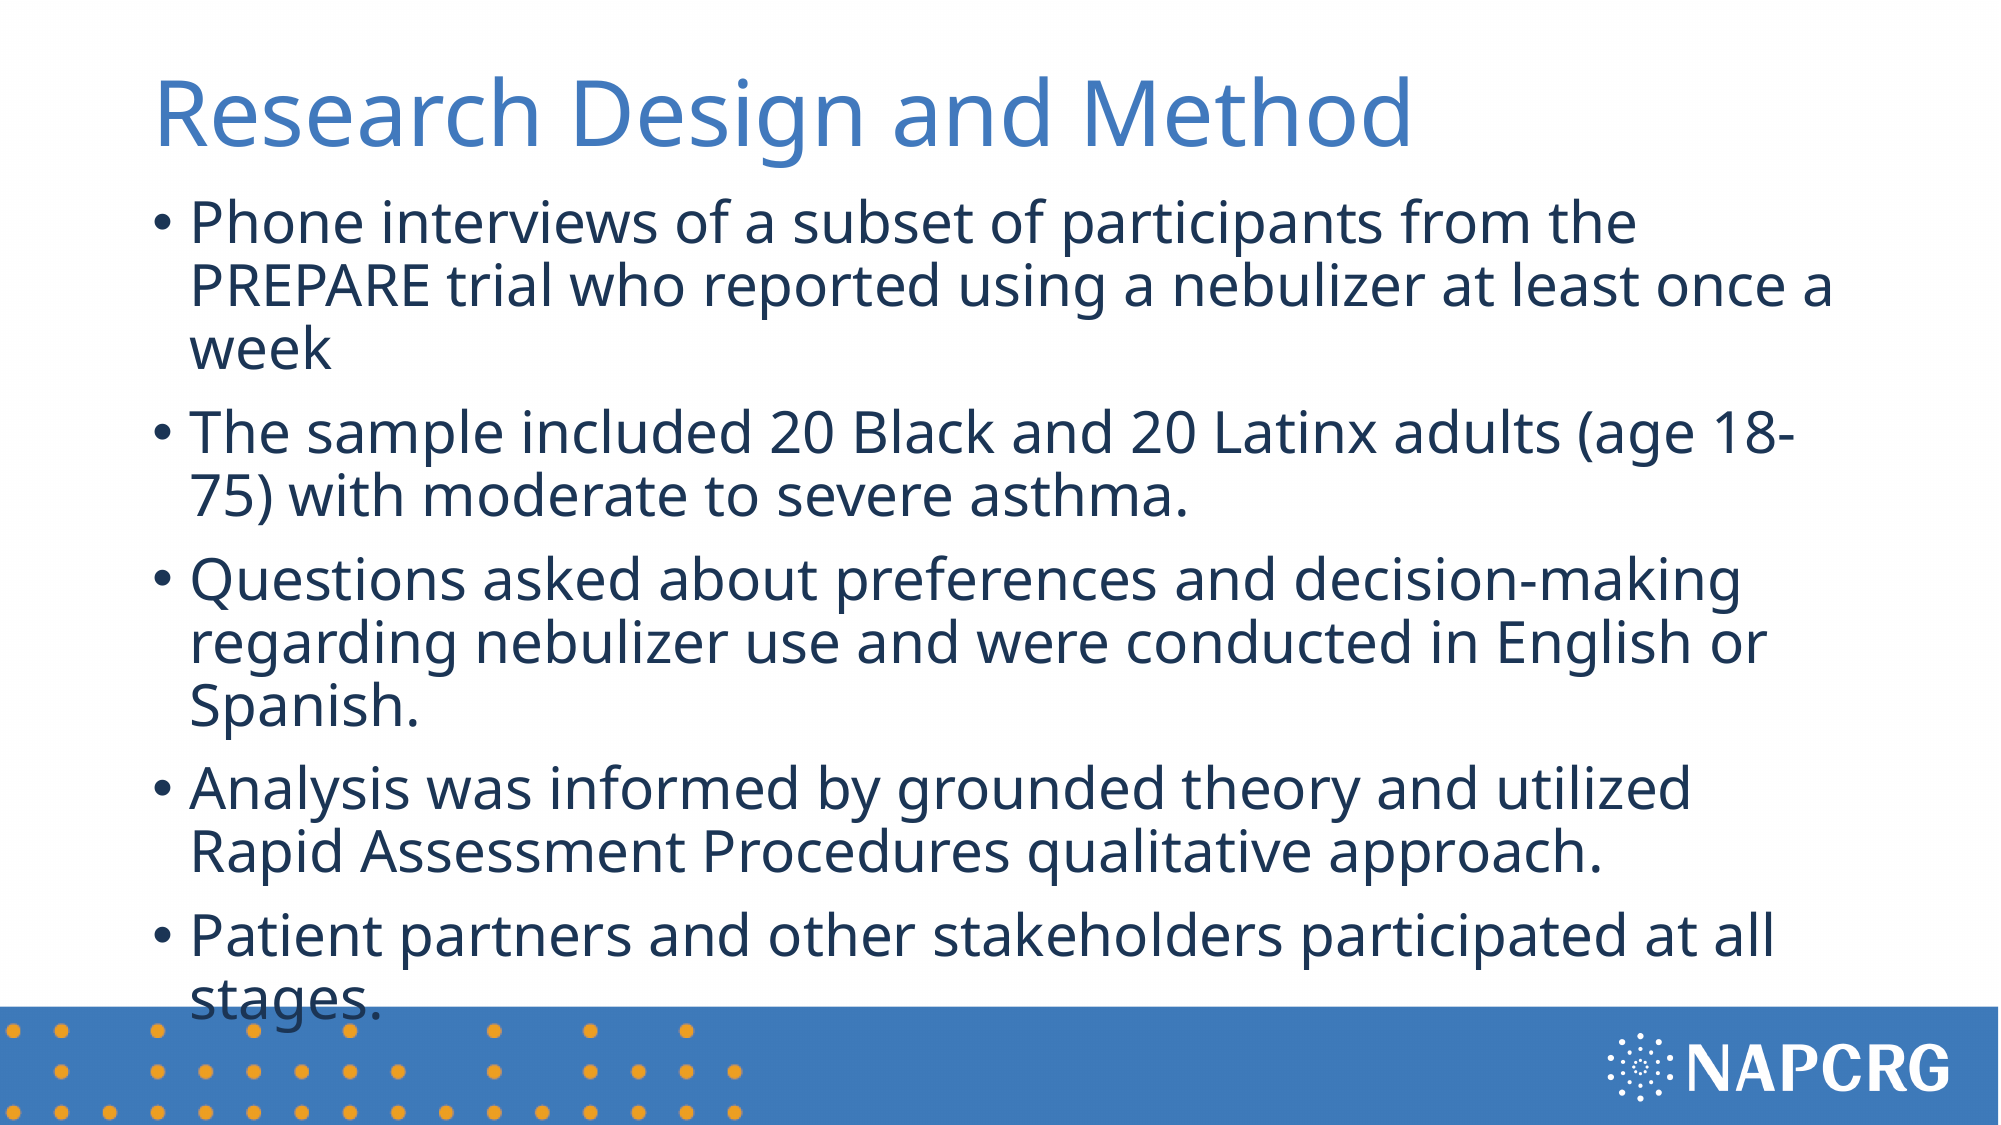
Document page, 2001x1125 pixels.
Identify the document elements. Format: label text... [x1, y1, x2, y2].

picture [0, 1, 1999, 1125]
list Phone interviews of a subset of participants from the PREPARE trial who reported using a nebulizer at least once a week The sample included 20 Black and 20 Latinx adults (age 18-75) with moderate to severe asthma. Questions asked about preferences and decision-making regarding nebulizer use and were conducted in English or Spanish. Analysis was informed by grounded theory and utilized Rapid Assessment Procedures qualitative approach. Patient partners and other stakeholders participated at all stages. [137, 186, 1863, 1014]
title Research Design and Method [137, 59, 1863, 186]
